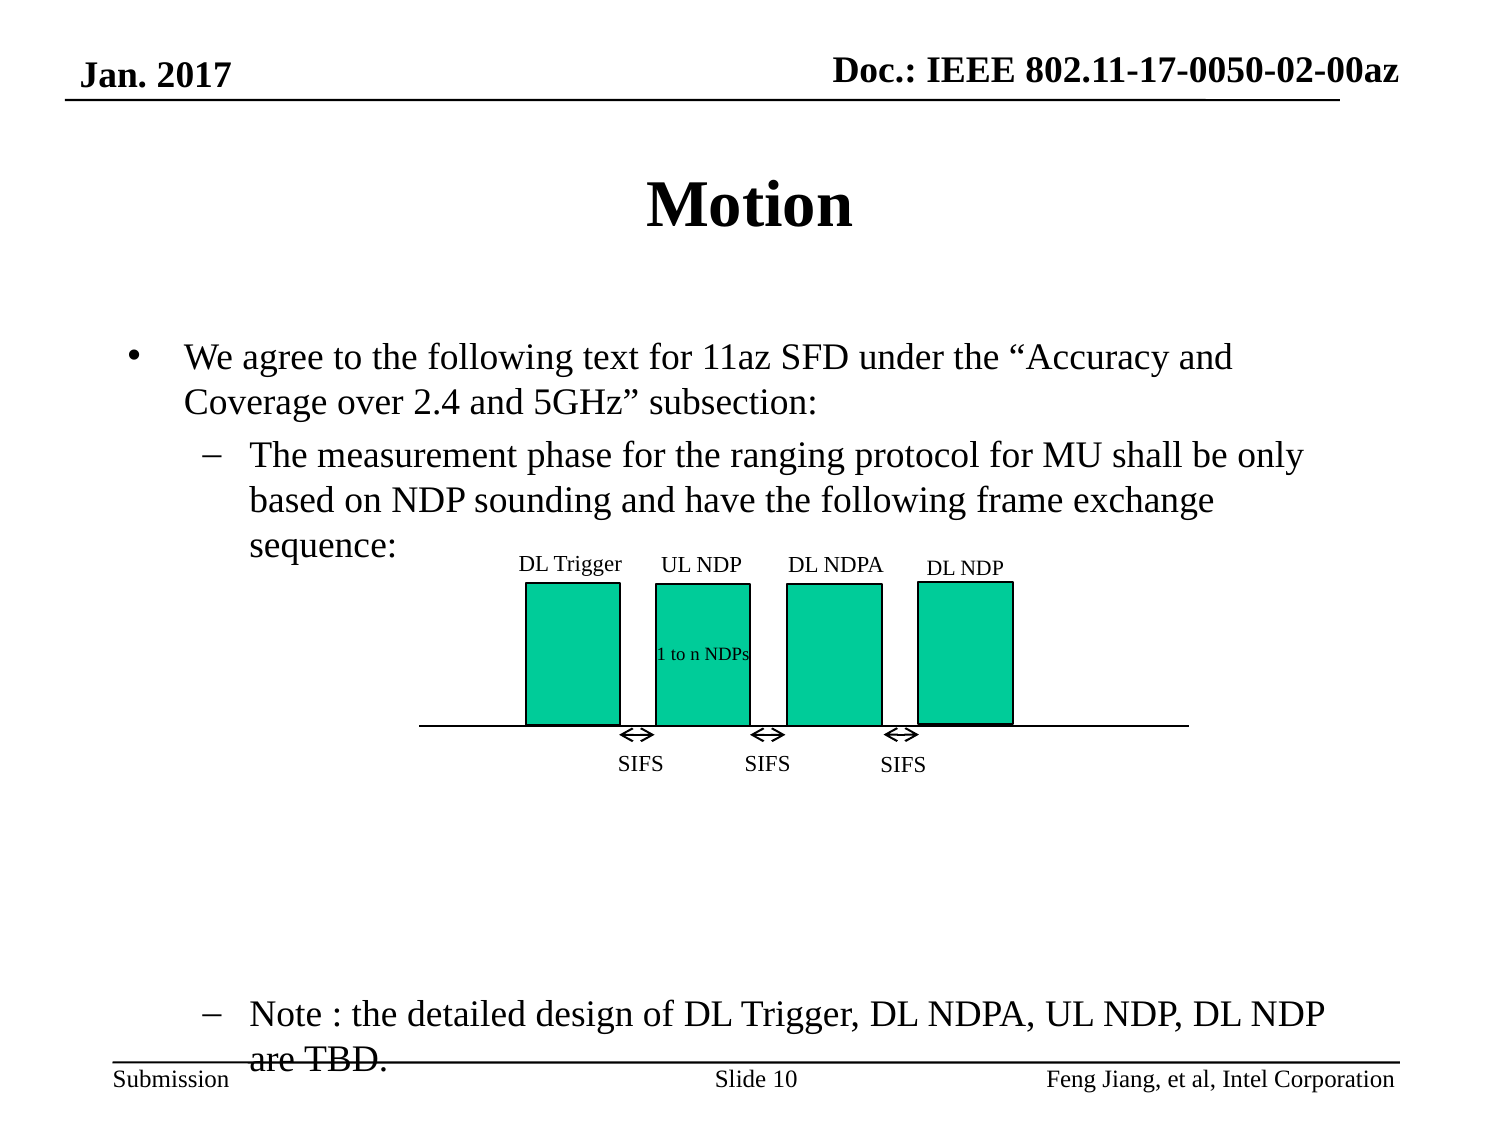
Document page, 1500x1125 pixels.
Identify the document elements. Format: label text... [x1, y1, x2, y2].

text_box [655, 583, 751, 634]
list We agree to the following text for 11az SFD under the “Accuracy and Coverage over 2.4 and 5GHz” subsection: The measurement phase for the ranging protocol for MU shall be only based on NDP sounding and have the following frame exchange sequence: Note : the detailed design of DL Trigger, DL NDPA, UL NDP, DL NDP are TBD. [112, 324, 1388, 1000]
slide_number Slide 10 [712, 1062, 800, 1093]
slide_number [64, 42, 254, 89]
text_box DL NDPA [773, 542, 899, 585]
text_box [655, 672, 751, 724]
text_box DL NDP [911, 545, 1019, 587]
title Motion [112, 112, 1388, 288]
text_box SIFS [603, 741, 679, 784]
text_box 1 to n NDPs [641, 634, 765, 672]
text_box SIFS [729, 741, 806, 784]
text_box SIFS [865, 742, 942, 785]
text_box [787, 585, 882, 724]
footer Feng Jiang, et al, Intel Corporation [1041, 1062, 1402, 1093]
text_box [525, 584, 621, 724]
text_box UL NDP [646, 542, 758, 585]
text_box DL Trigger [503, 541, 643, 584]
text_box [918, 581, 1013, 724]
